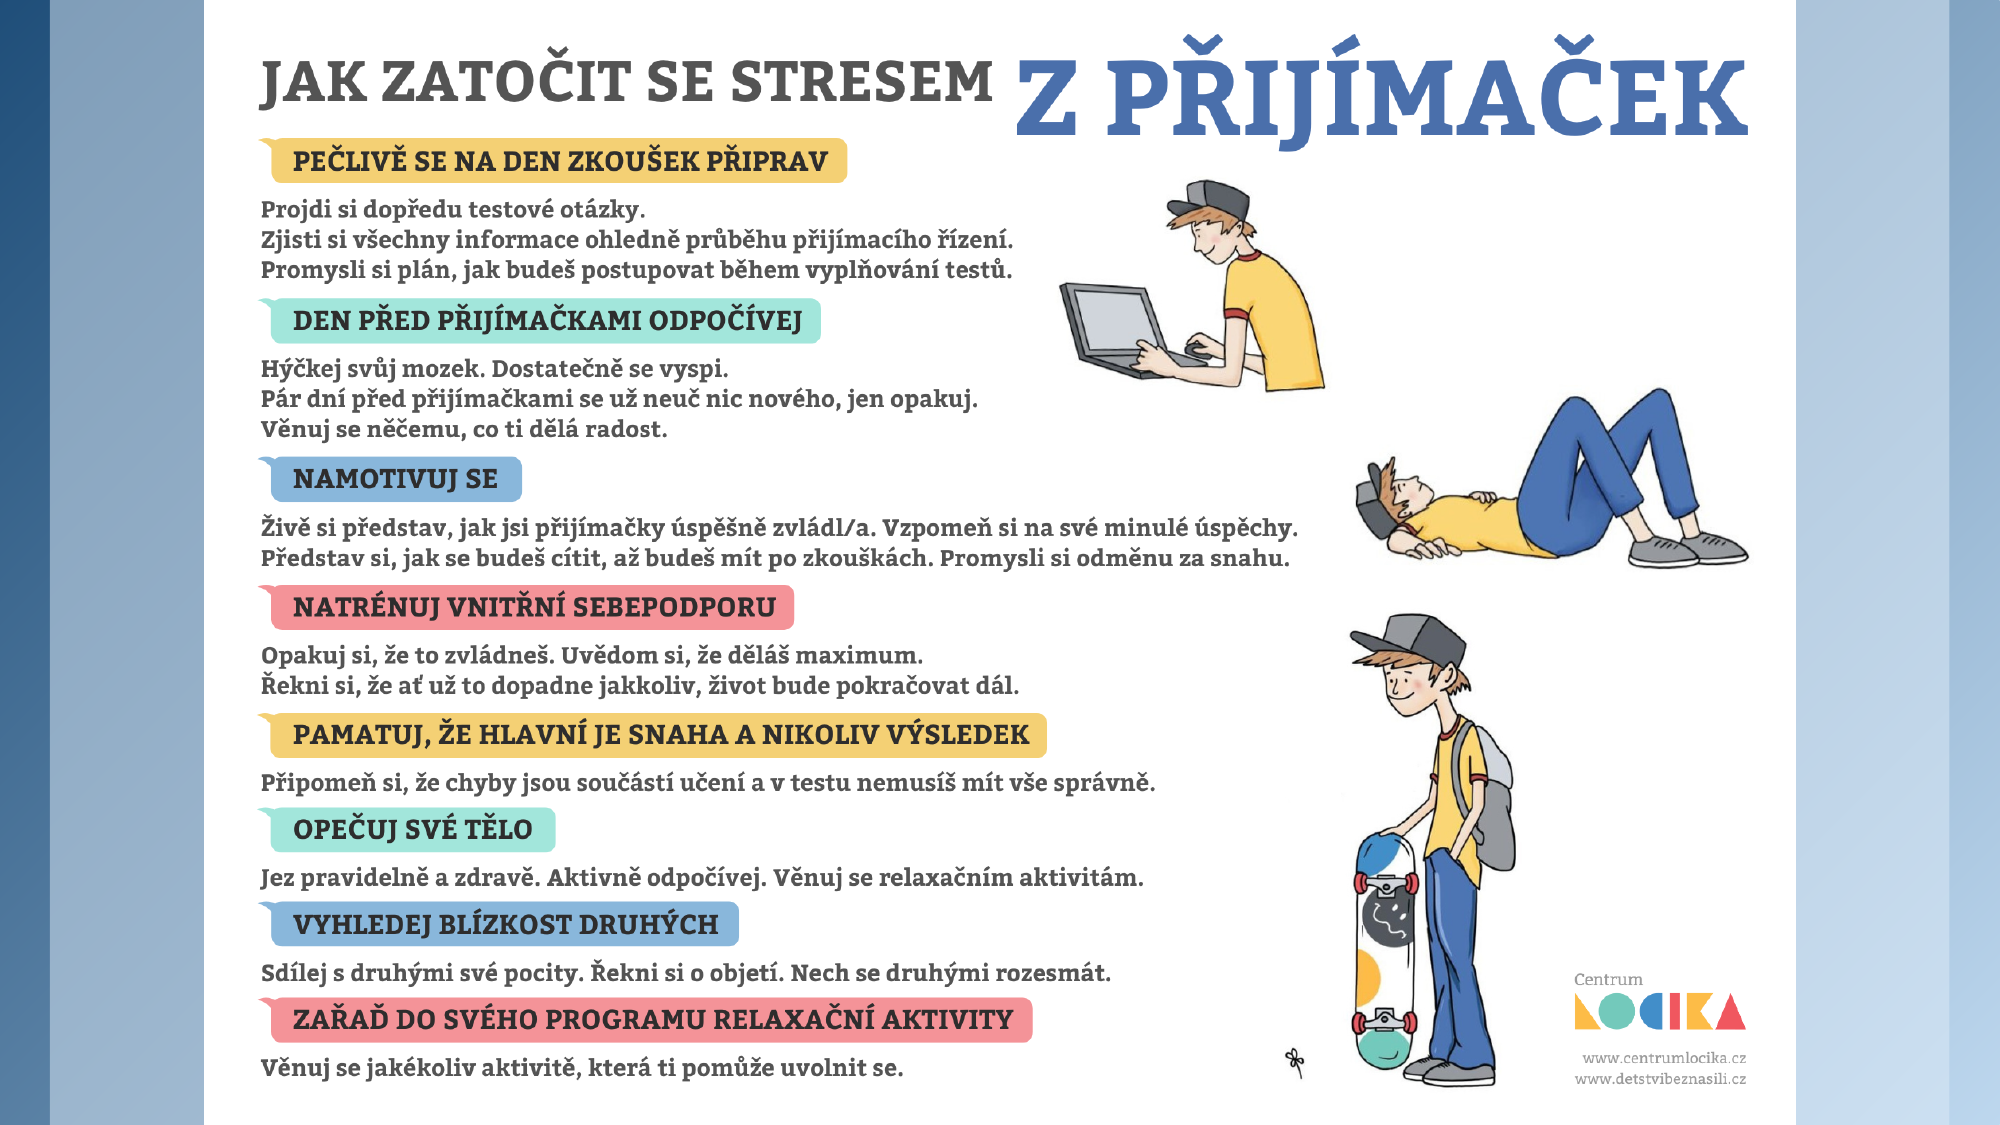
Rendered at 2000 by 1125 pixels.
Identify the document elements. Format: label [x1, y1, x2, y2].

picture [204, 0, 1796, 1125]
